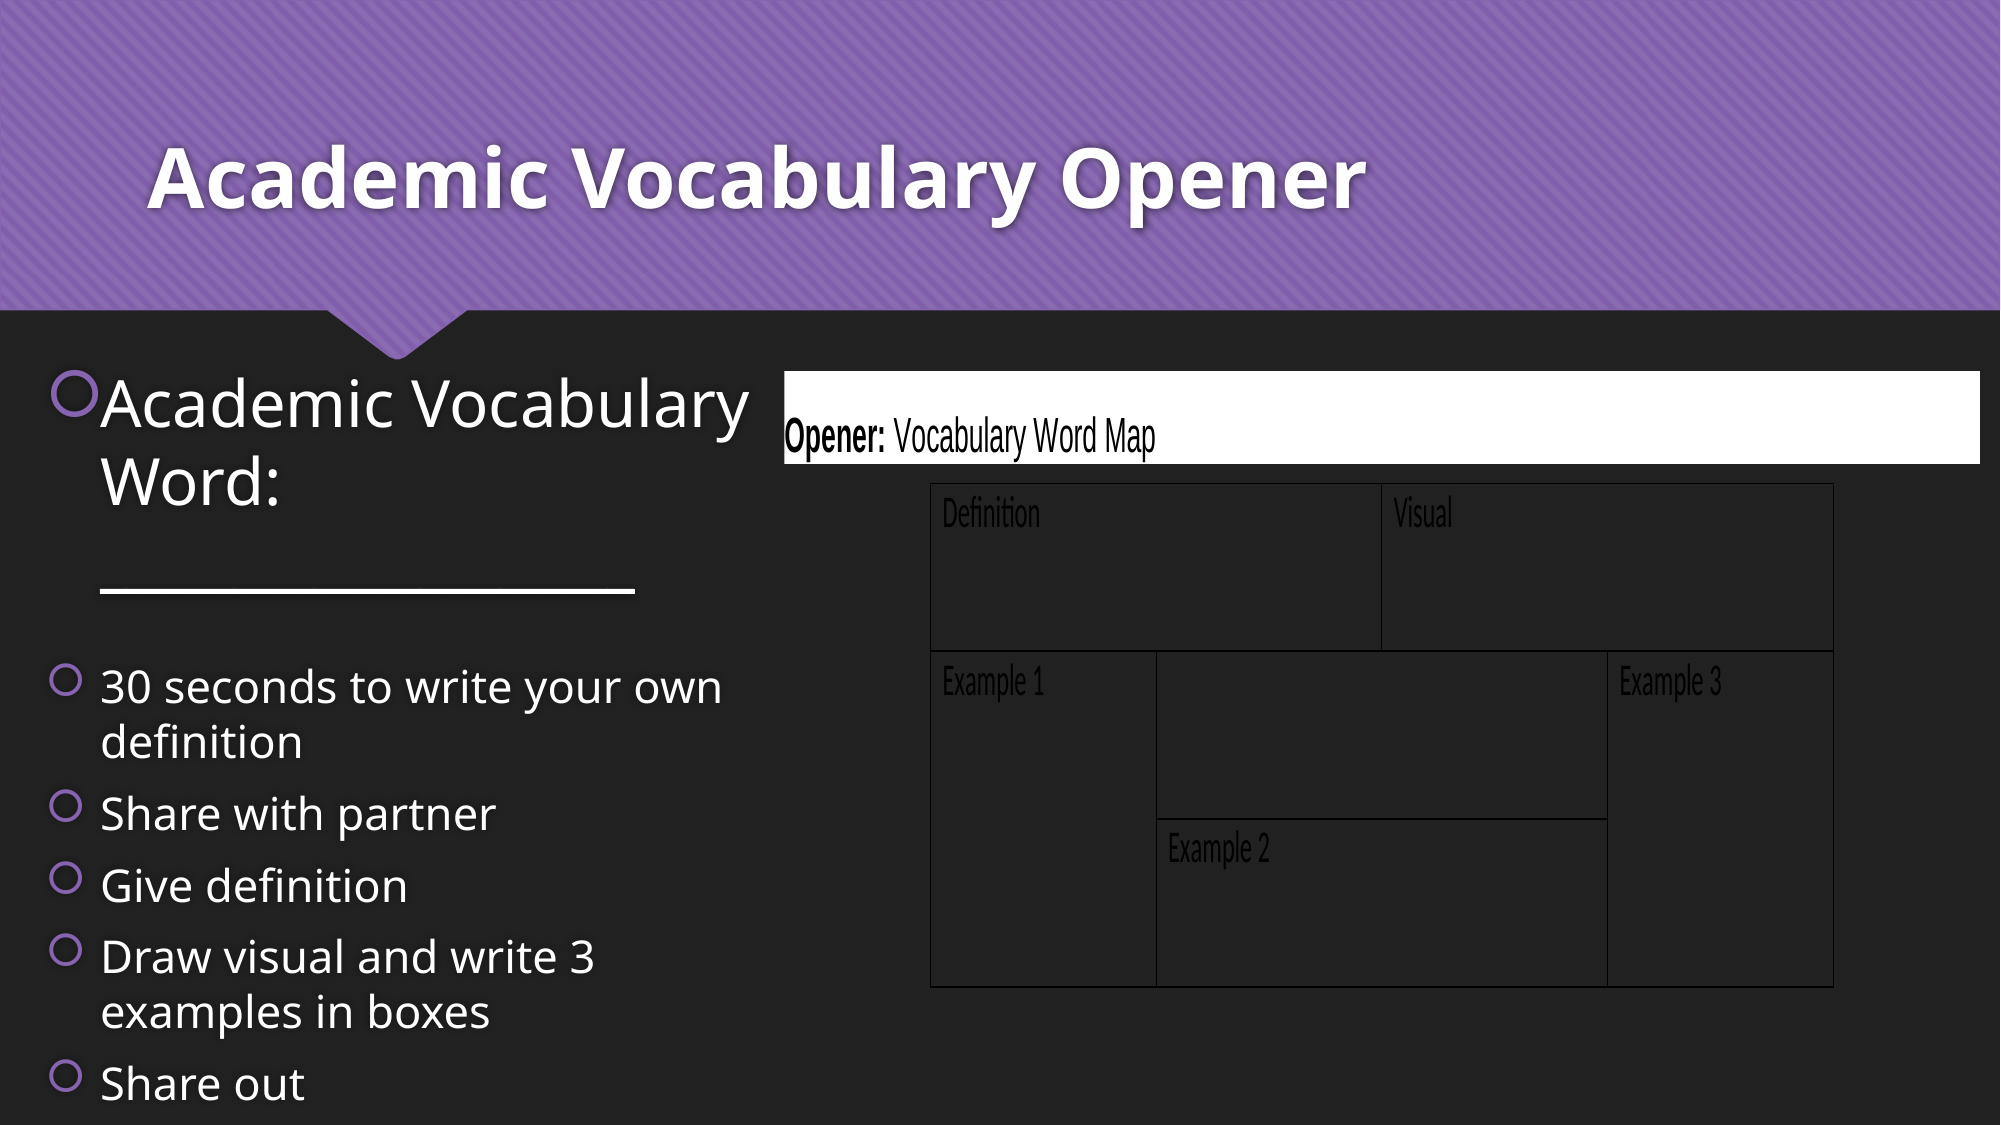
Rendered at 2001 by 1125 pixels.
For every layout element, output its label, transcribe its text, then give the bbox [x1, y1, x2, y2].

list Academic Vocabulary Word: ____________________ 30 seconds to write your own definition Share with partner Give definition Draw visual and write 3 examples in boxes Share out [30, 355, 812, 1125]
title Academic Vocabulary Opener [132, 73, 1868, 233]
picture [784, 371, 1983, 1081]
